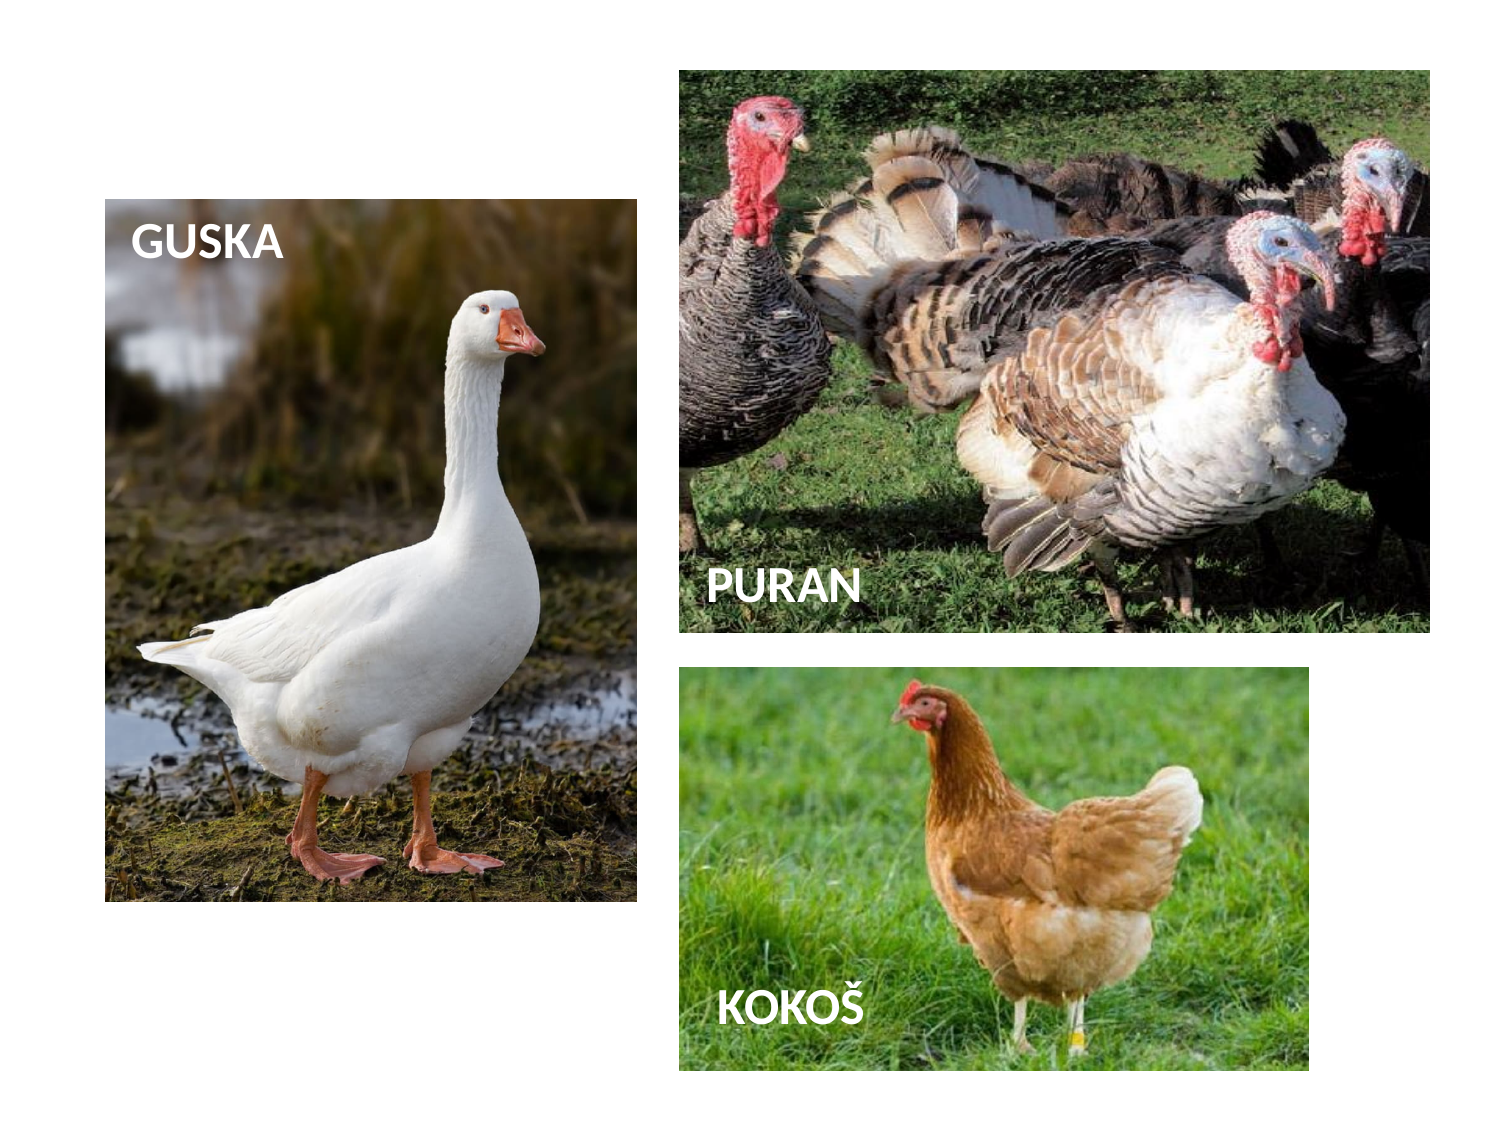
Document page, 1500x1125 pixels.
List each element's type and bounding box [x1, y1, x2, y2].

list [105, 198, 637, 902]
picture [679, 70, 1430, 634]
picture [679, 667, 1309, 1071]
